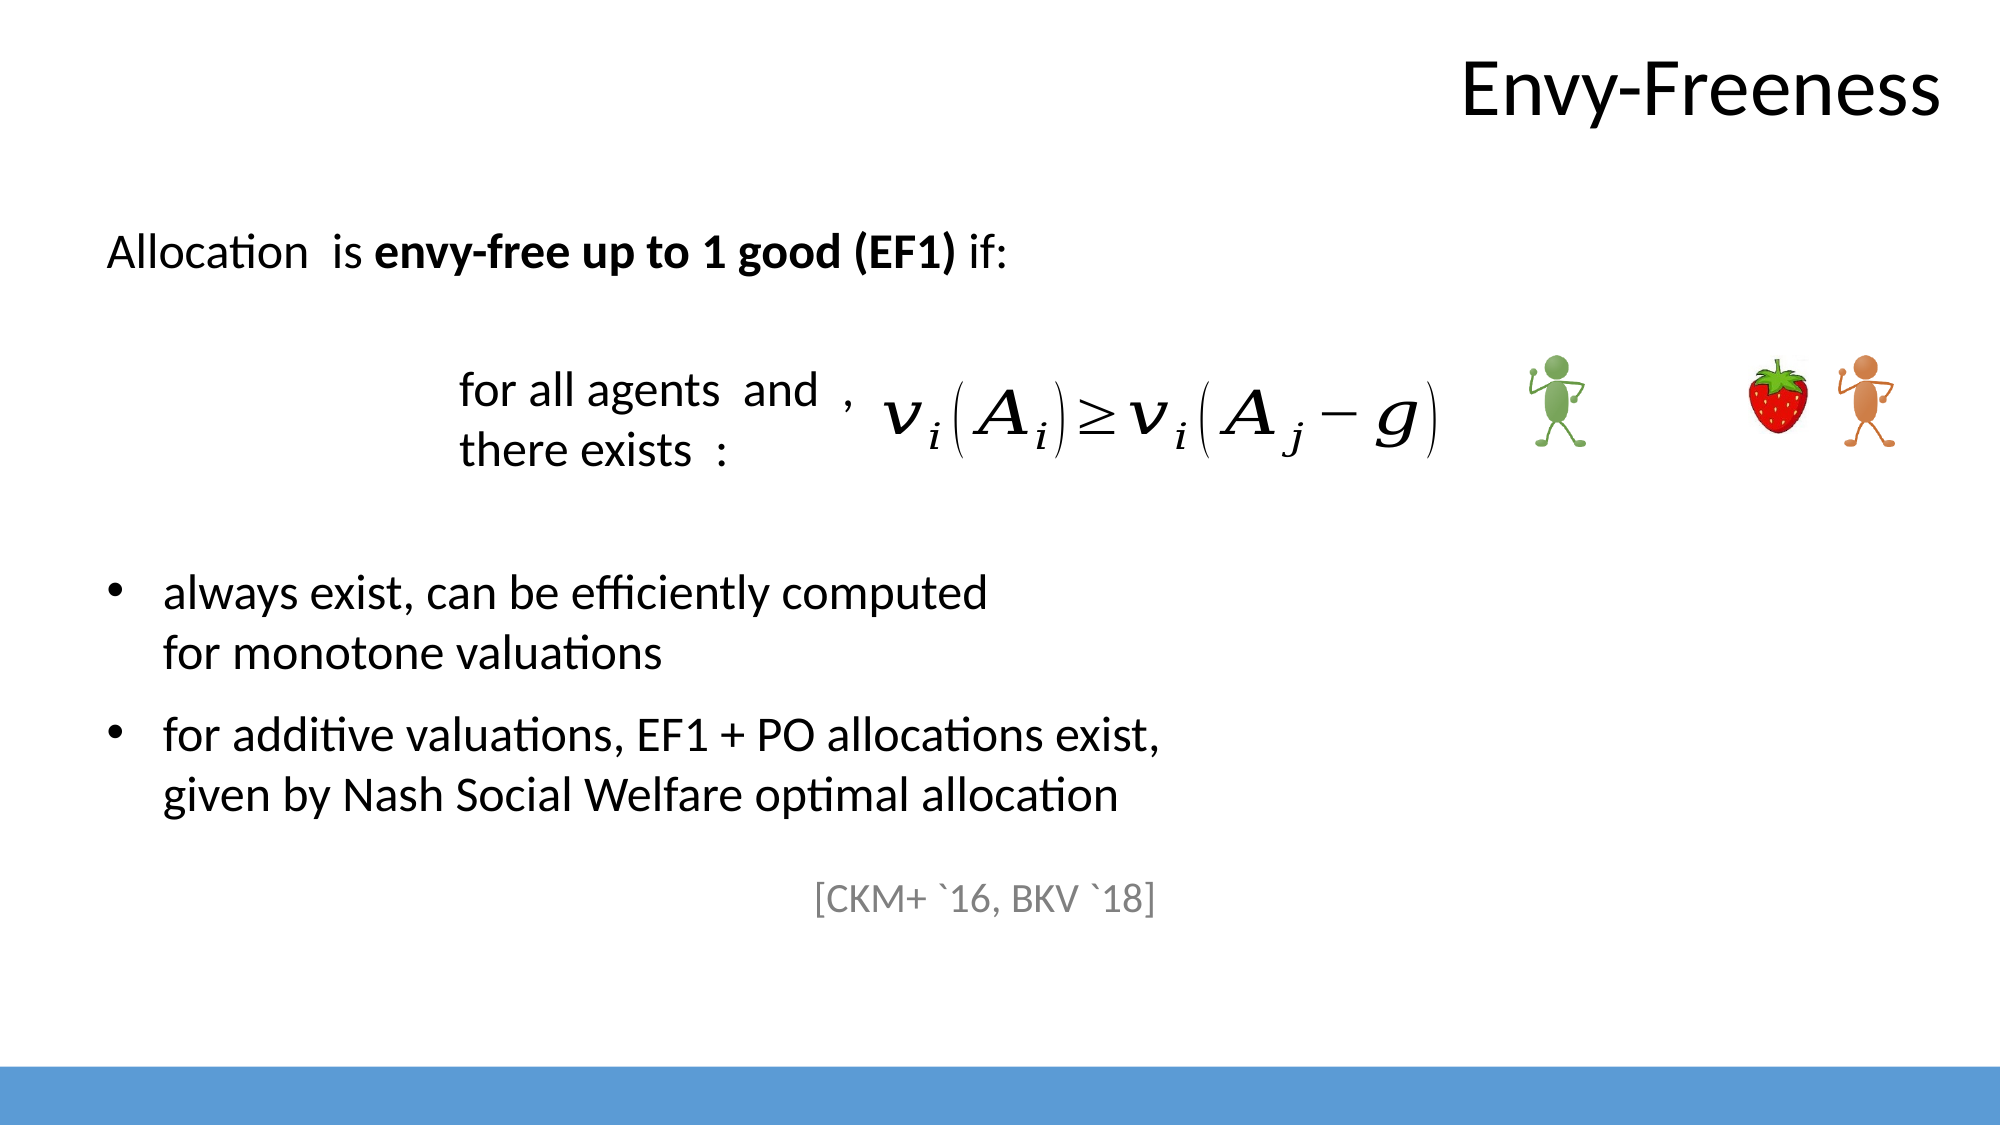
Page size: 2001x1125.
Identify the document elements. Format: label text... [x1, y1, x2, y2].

picture [1838, 355, 1895, 447]
text_box for additive valuations, EF1 + PO allocations exist, given by Nash Social Welfare optimal allocation [91, 693, 1219, 829]
text_box Envy-Freeness [1445, 25, 1958, 140]
picture [1529, 355, 1586, 447]
picture [1748, 355, 1809, 434]
text_box [CKM+ `16, BKV `18] [786, 863, 1172, 929]
text_box always exist, can be efficiently computed for monotone valuations [91, 551, 1060, 687]
footer [662, 1061, 1338, 1122]
